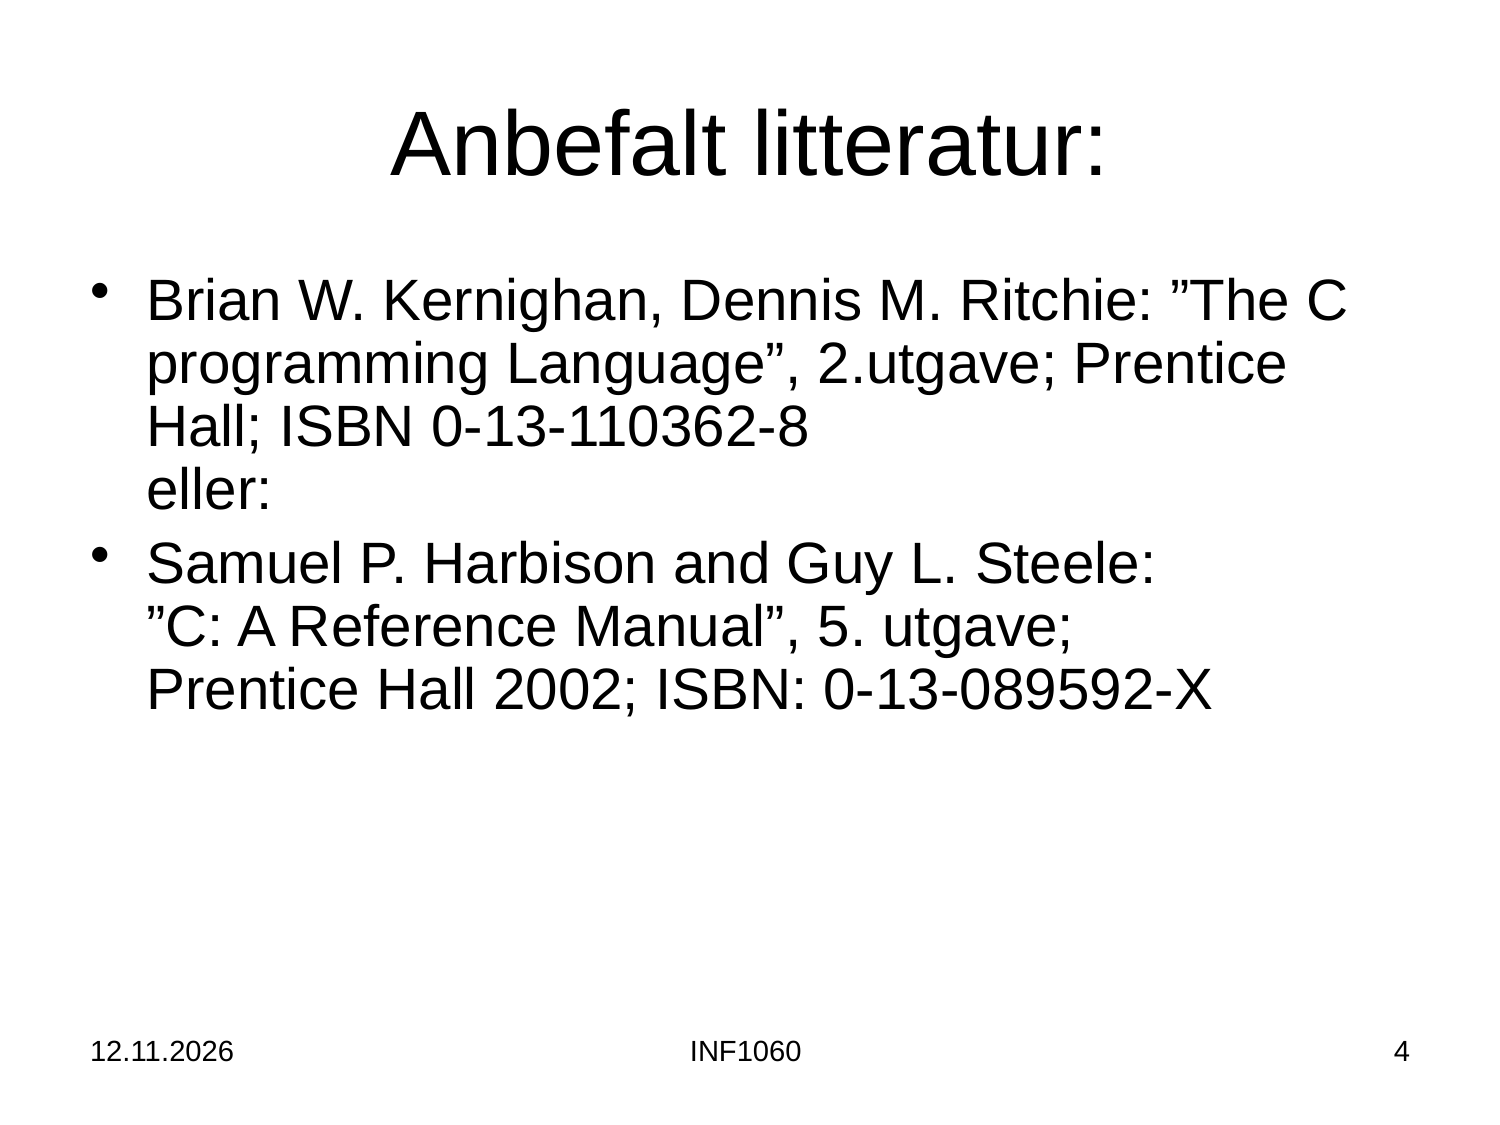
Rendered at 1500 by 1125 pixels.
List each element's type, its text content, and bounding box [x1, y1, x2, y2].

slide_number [74, 1024, 426, 1103]
title Anbefalt litteratur: [74, 44, 1426, 233]
slide_number 4 [1074, 1024, 1426, 1103]
footer INF1060 [512, 1024, 988, 1103]
list Brian W. Kernighan, Dennis M. Ritchie: ”The C programming Language”, 2.utgave; Prentice Hall; ISBN 0-13-110362-8 eller: Samuel P. Harbison and Guy L. Steele: ”C: A Reference Manual”, 5. utgave; Prentice Hall 2002; ISBN: 0-13-089592-X [74, 262, 1426, 1006]
